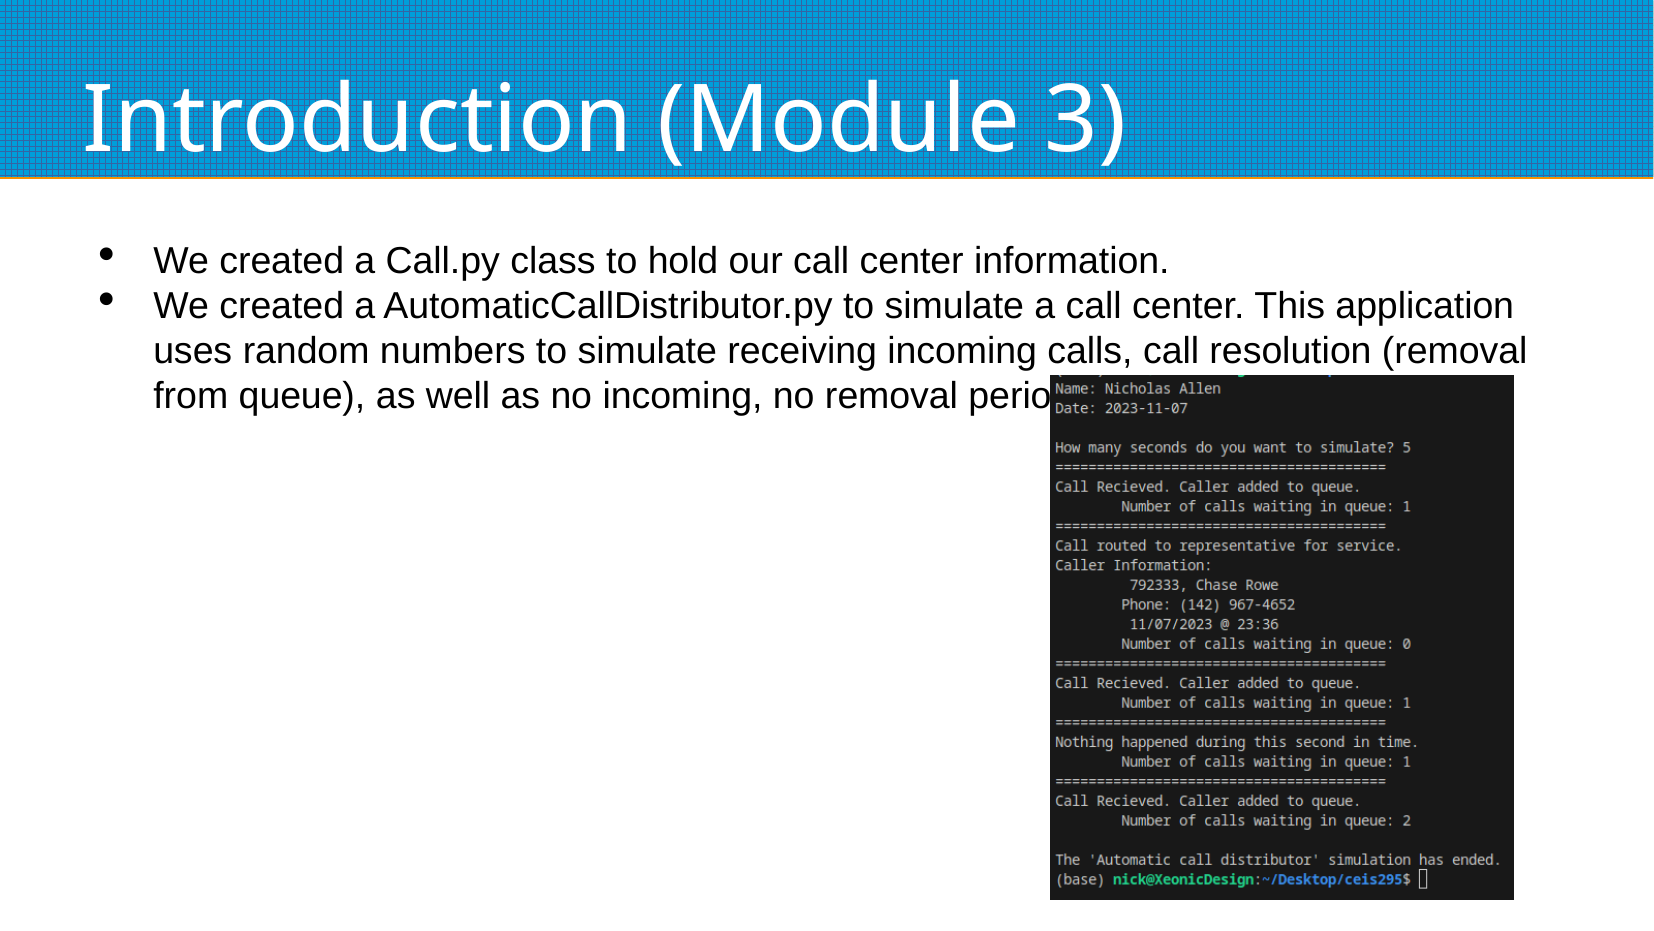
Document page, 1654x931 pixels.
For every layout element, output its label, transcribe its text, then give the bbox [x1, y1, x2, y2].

title Introduction (Module 3) [82, 14, 1571, 171]
picture [0, 179, 1654, 931]
list We created a Call.py class to hold our call center information. We created a AutomaticCallDistributor.py to simulate a call center. This application uses random numbers to simulate receiving incoming calls, call resolution (removal from queue), as well as no incoming, no removal periods. [82, 236, 1563, 810]
